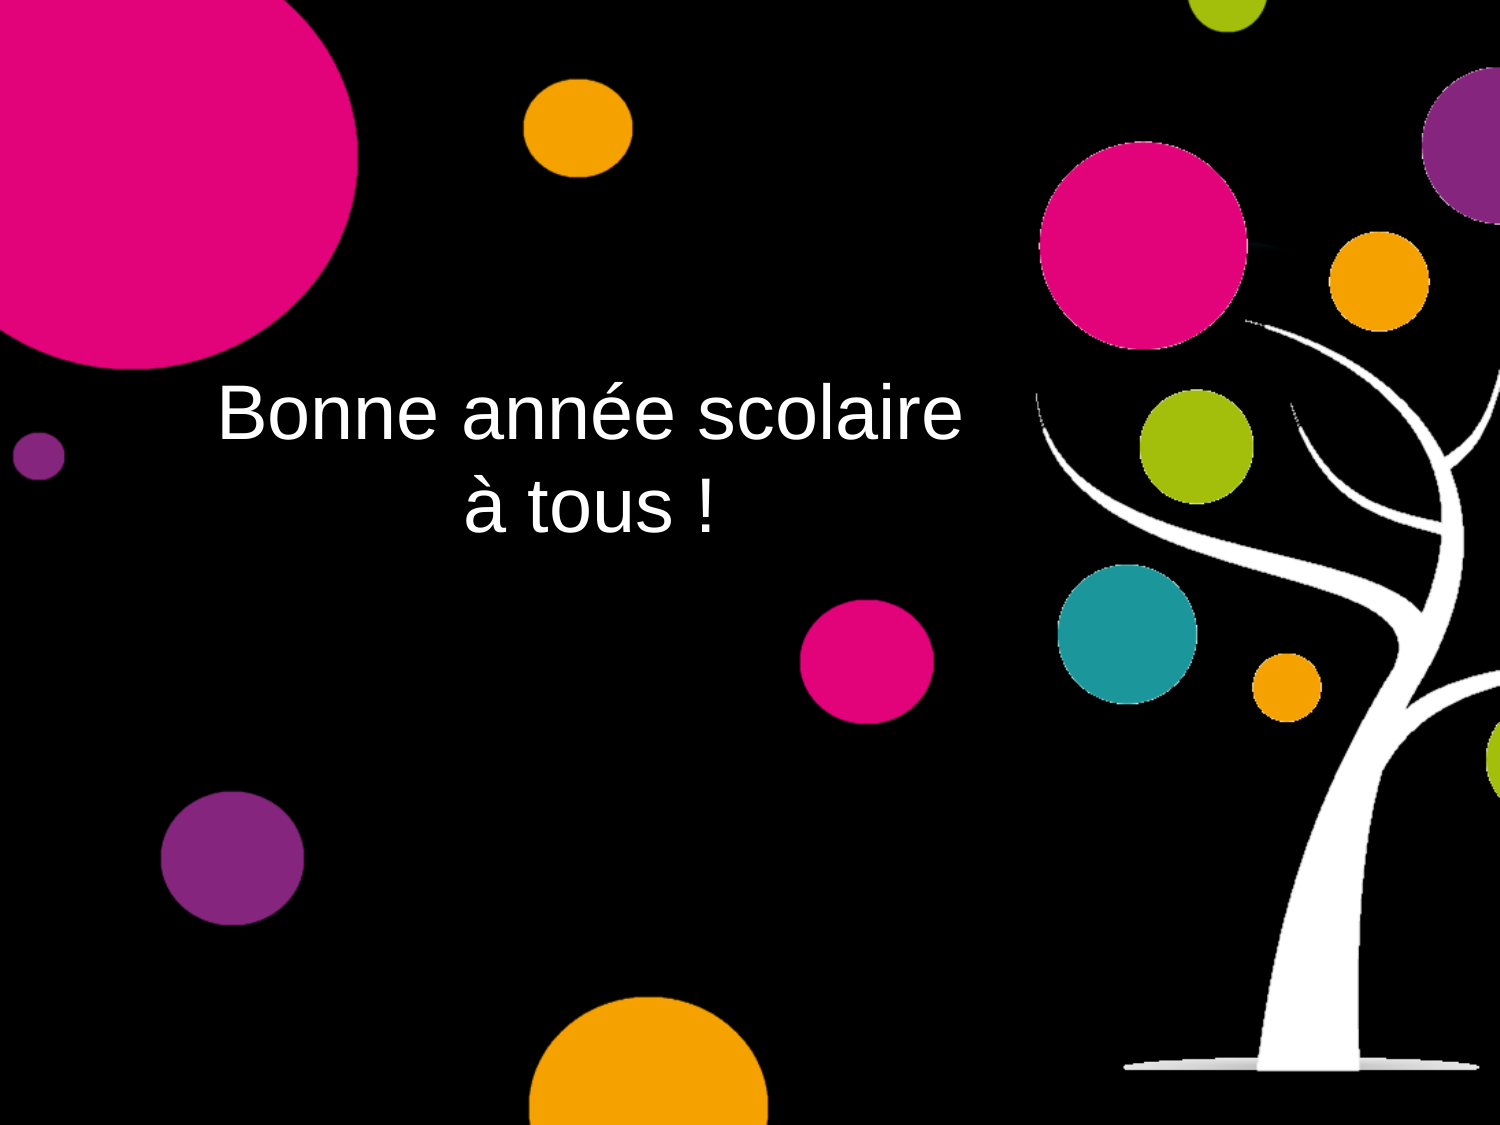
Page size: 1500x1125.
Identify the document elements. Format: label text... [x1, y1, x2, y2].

picture [0, 0, 1500, 1125]
text_box Bonne année scolaire à tous ! [182, 354, 998, 579]
